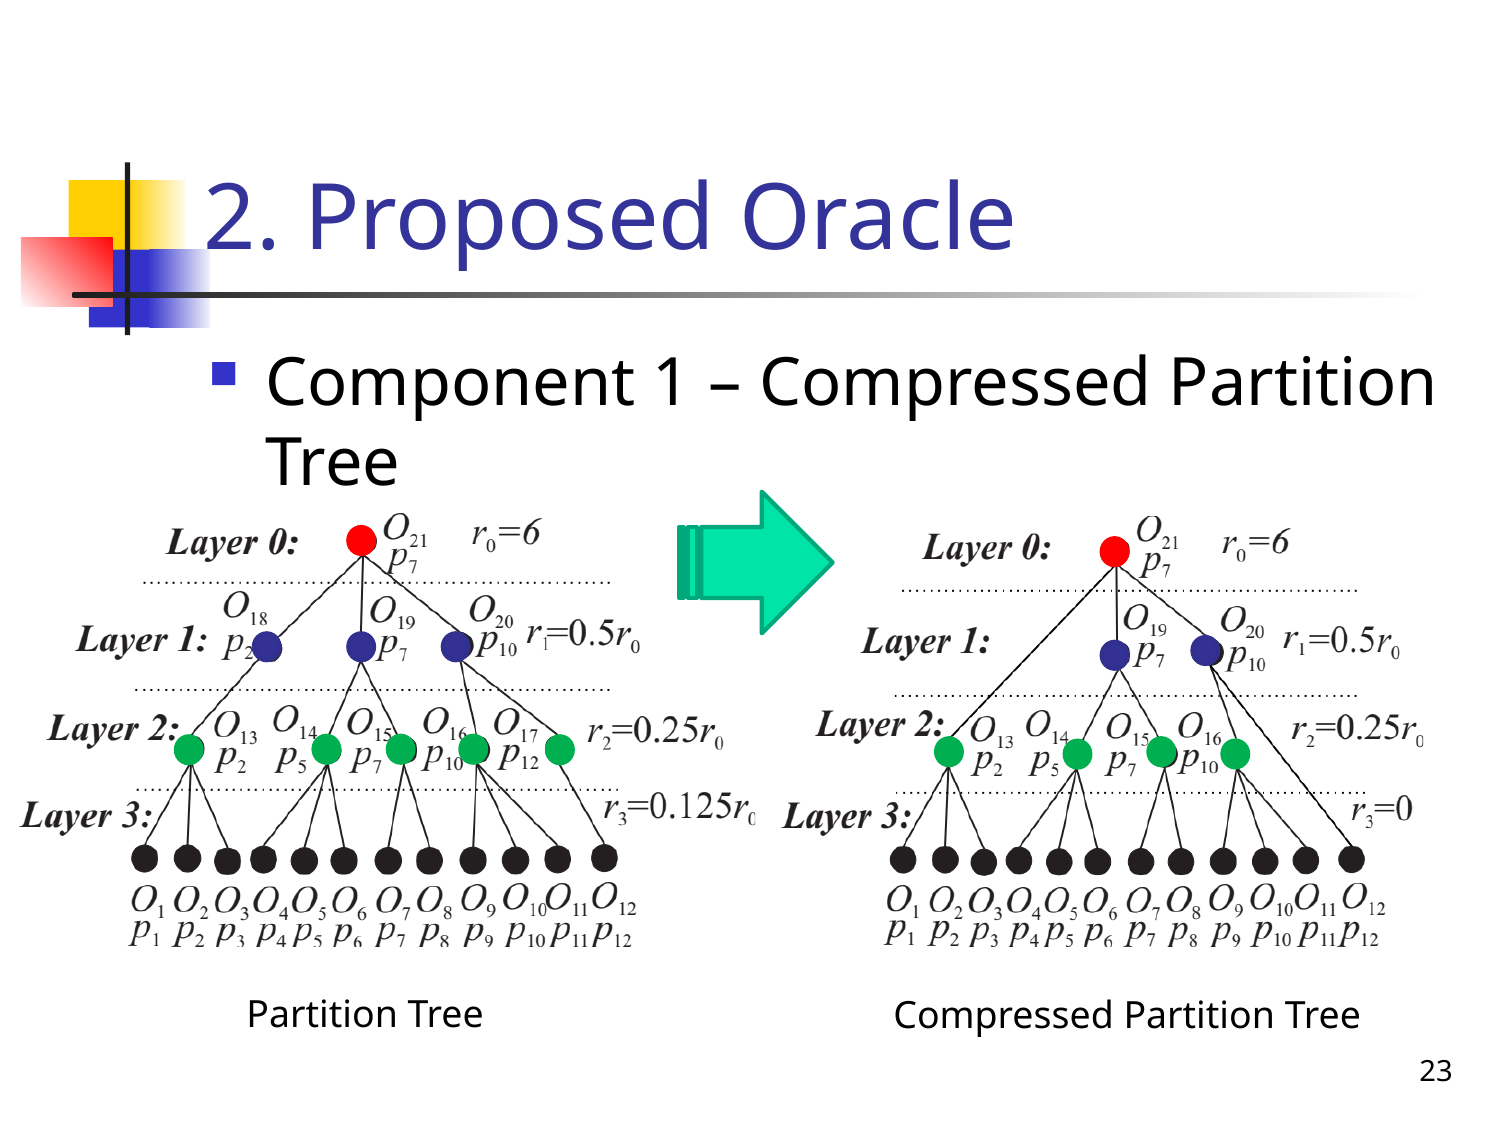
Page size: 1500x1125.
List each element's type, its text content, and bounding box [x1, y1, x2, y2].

picture [17, 512, 756, 947]
text_box Compressed Partition Tree [878, 983, 1377, 1044]
picture [779, 515, 1424, 947]
title 2. Proposed Oracle [188, 35, 1468, 275]
list Component 1 – Compressed Partition Tree [193, 331, 1469, 492]
text_box [759, 489, 788, 636]
text_box Partition Tree [231, 982, 499, 1043]
slide_number 23 [1155, 1024, 1468, 1100]
